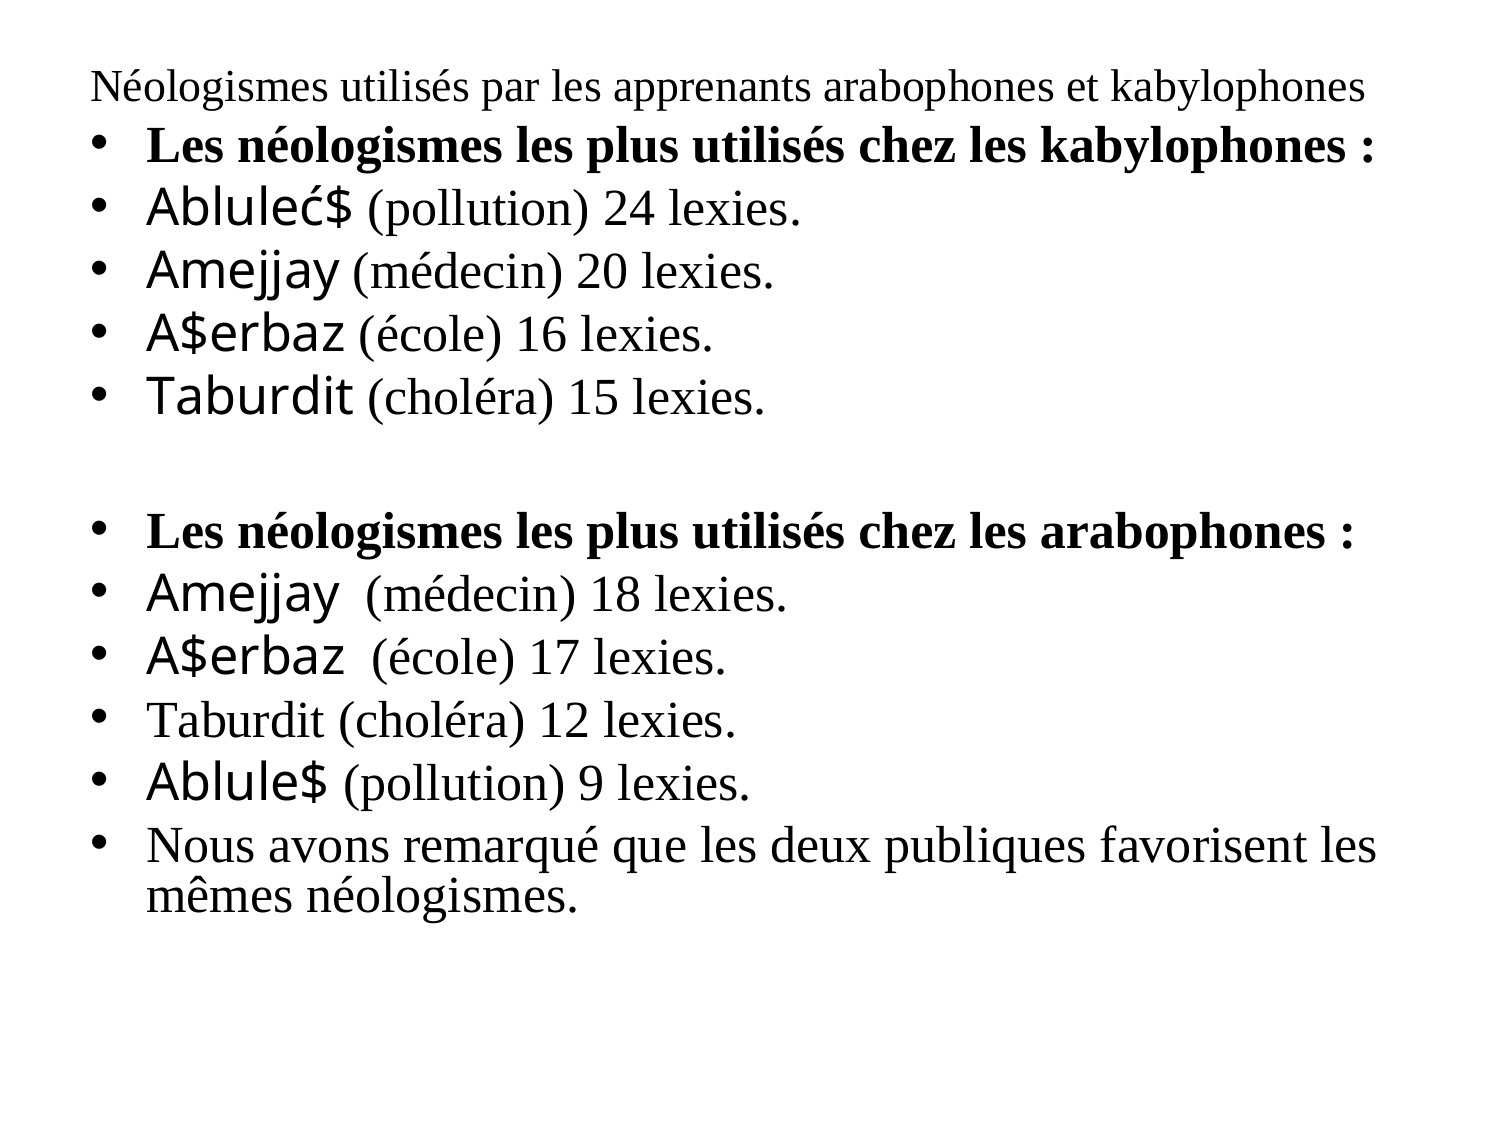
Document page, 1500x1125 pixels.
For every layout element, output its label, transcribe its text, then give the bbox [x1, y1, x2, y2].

text_box Néologismes utilisés par les apprenants arabophones et kabylophones Les néologismes les plus utilisés chez les kabylophones : Abluleć$ (pollution) 24 lexies. Amejjay (médecin) 20 lexies. A$erbaz (école) 16 lexies. Taburdit (choléra) 15 lexies. Les néologismes les plus utilisés chez les arabophones : Amejjay (médecin) 18 lexies. A$erbaz (école) 17 lexies. Taburdit (choléra) 12 lexies. Ablule$ (pollution) 9 lexies. Nous avons remarqué que les deux publiques favorisent les mêmes néologismes. [74, 58, 1425, 1005]
